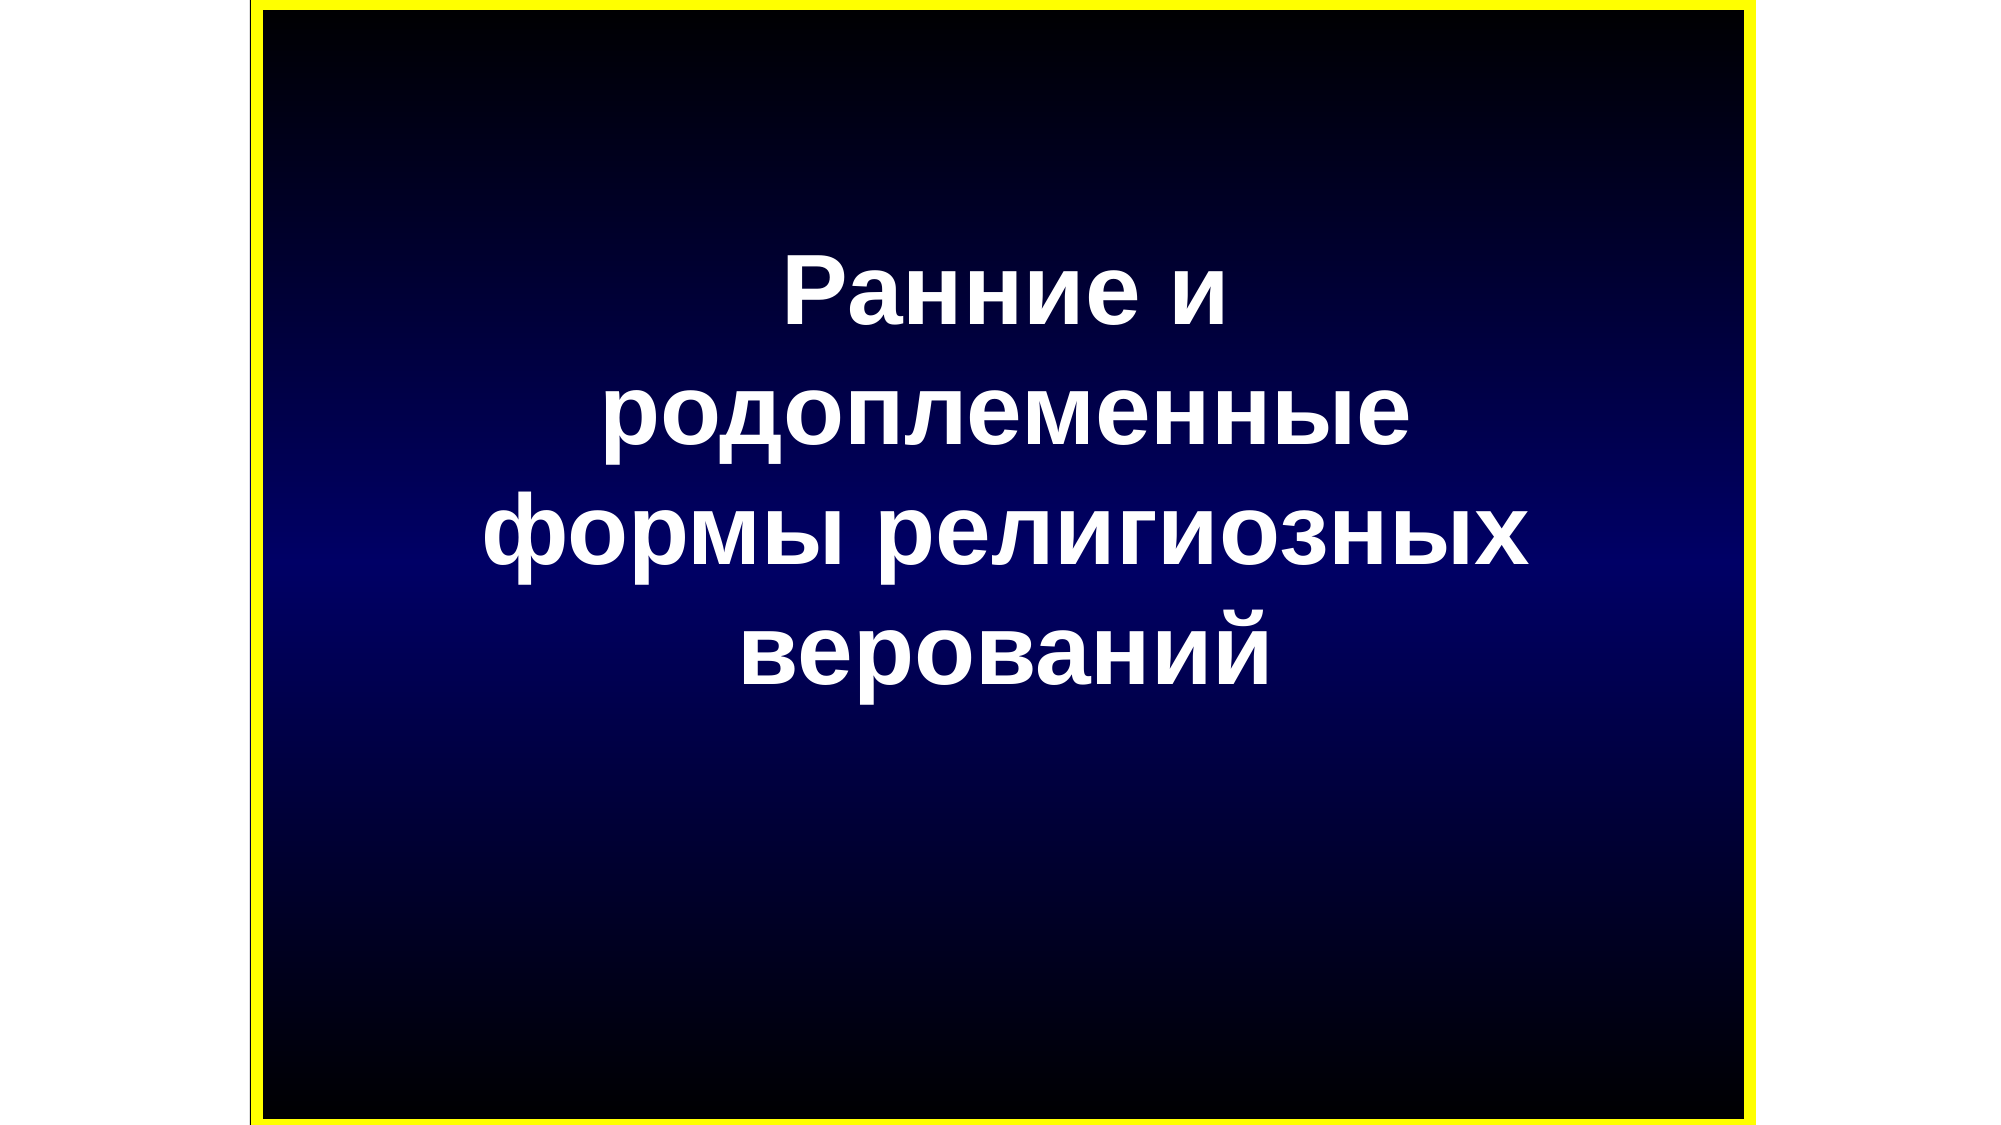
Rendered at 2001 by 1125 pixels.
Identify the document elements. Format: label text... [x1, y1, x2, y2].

text_box [256, 4, 1750, 1125]
text_box Ранние и родоплеменные формы религиозных верований [433, 217, 1579, 713]
text_box [249, 0, 1750, 1125]
